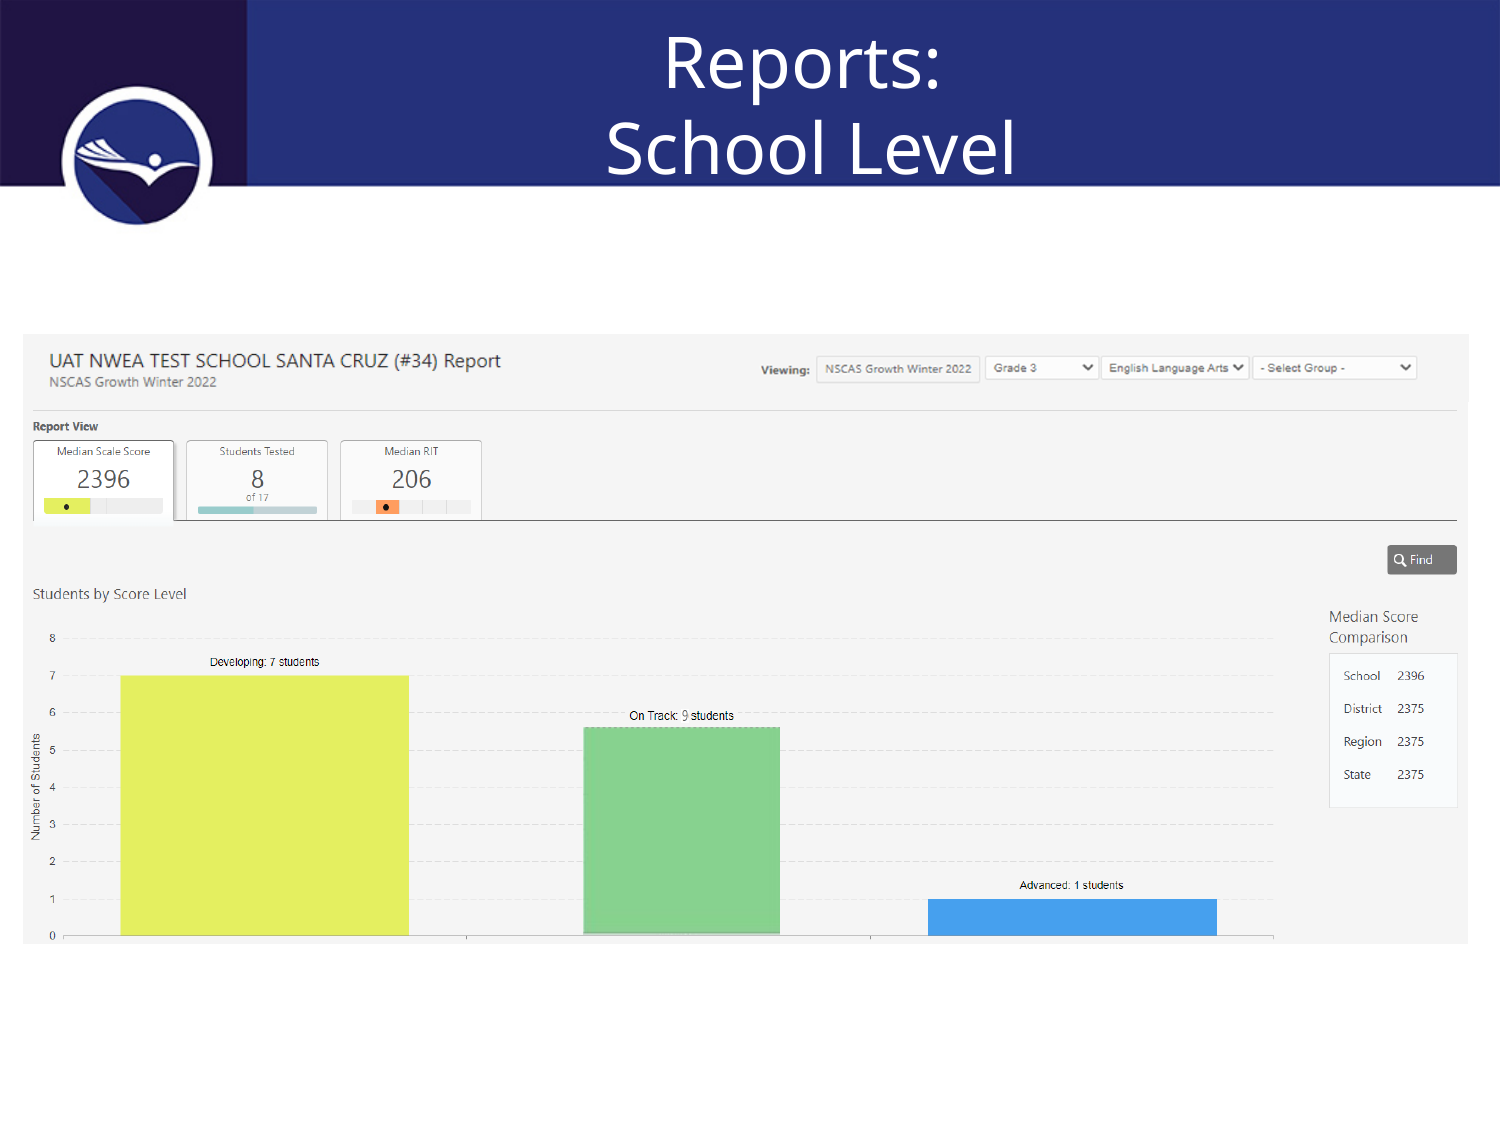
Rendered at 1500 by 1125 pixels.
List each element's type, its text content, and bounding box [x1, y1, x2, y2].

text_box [22, 334, 1433, 394]
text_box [23, 394, 1468, 945]
title Reports: School Level [137, 9, 1488, 198]
picture [0, 0, 1500, 1125]
